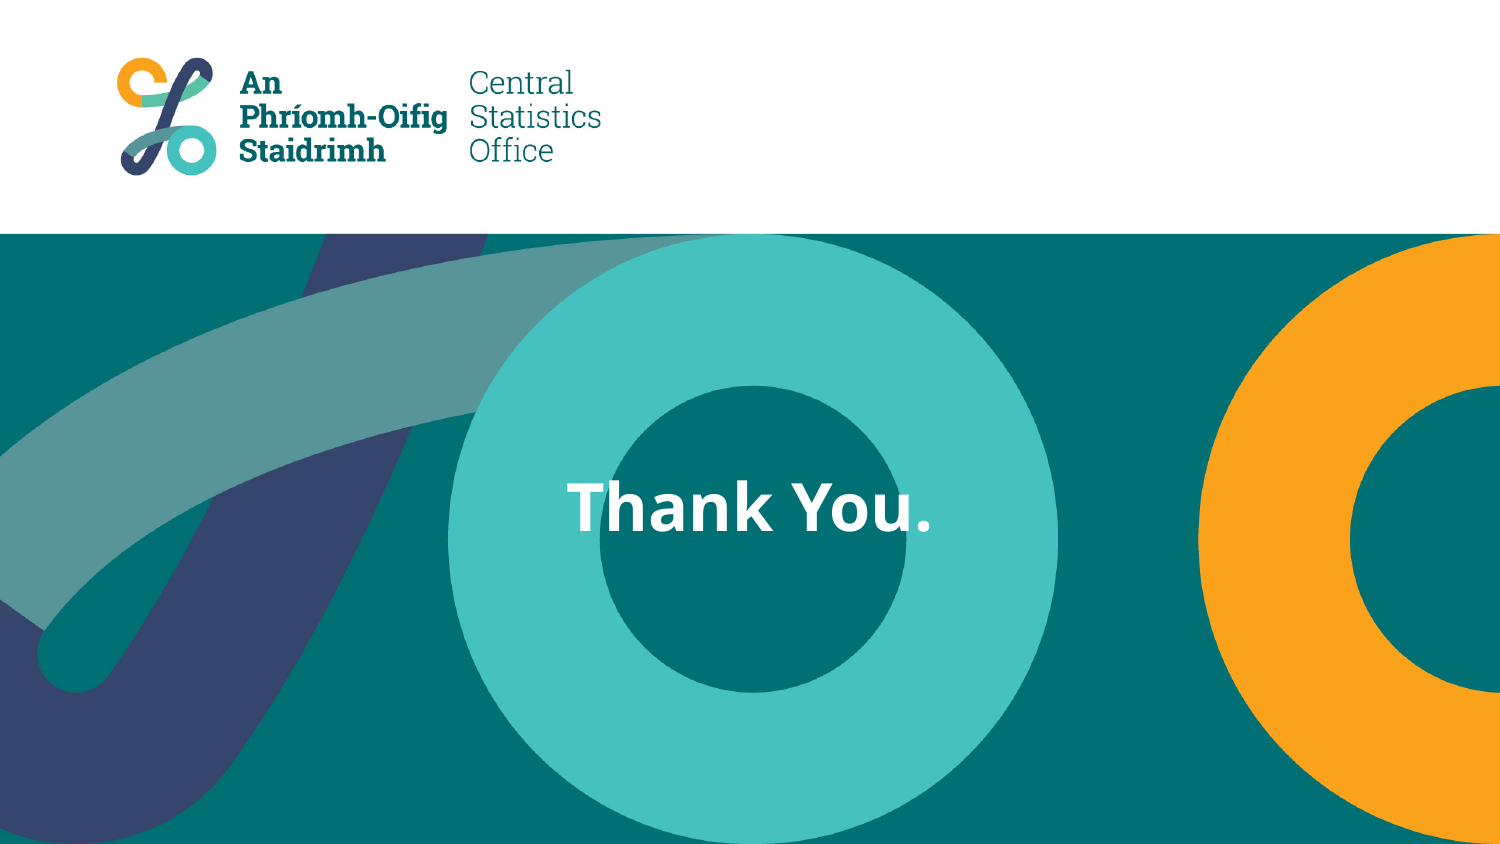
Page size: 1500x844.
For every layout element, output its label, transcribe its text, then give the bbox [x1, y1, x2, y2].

picture [0, 0, 1500, 844]
text_box Thank You. [74, 255, 1425, 718]
